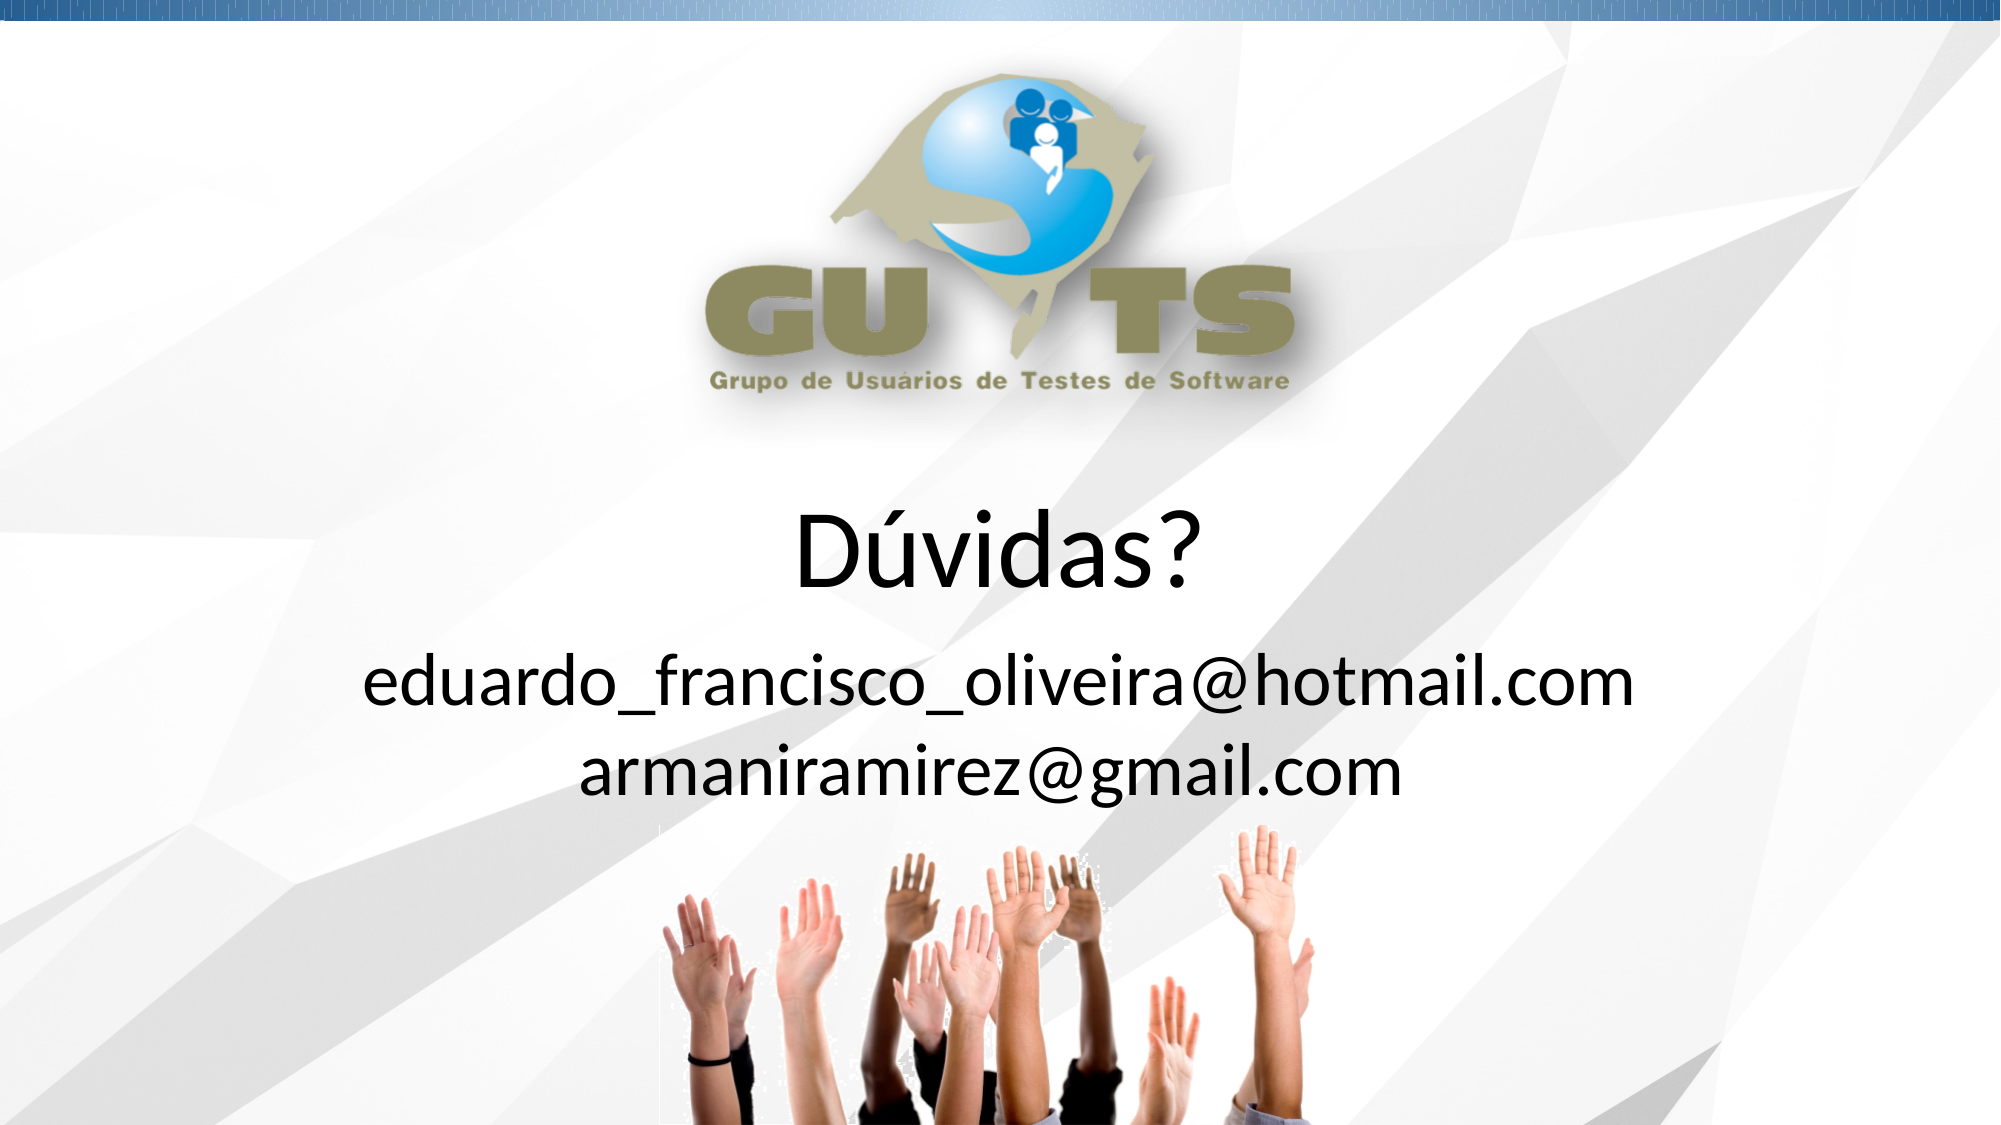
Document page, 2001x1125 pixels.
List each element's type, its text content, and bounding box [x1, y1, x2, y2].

picture [0, 827, 2000, 1125]
title eduardo_francisco_oliveira@hotmail.com armaniramirez@gmail.com [0, 615, 2000, 827]
picture [0, 21, 2000, 615]
